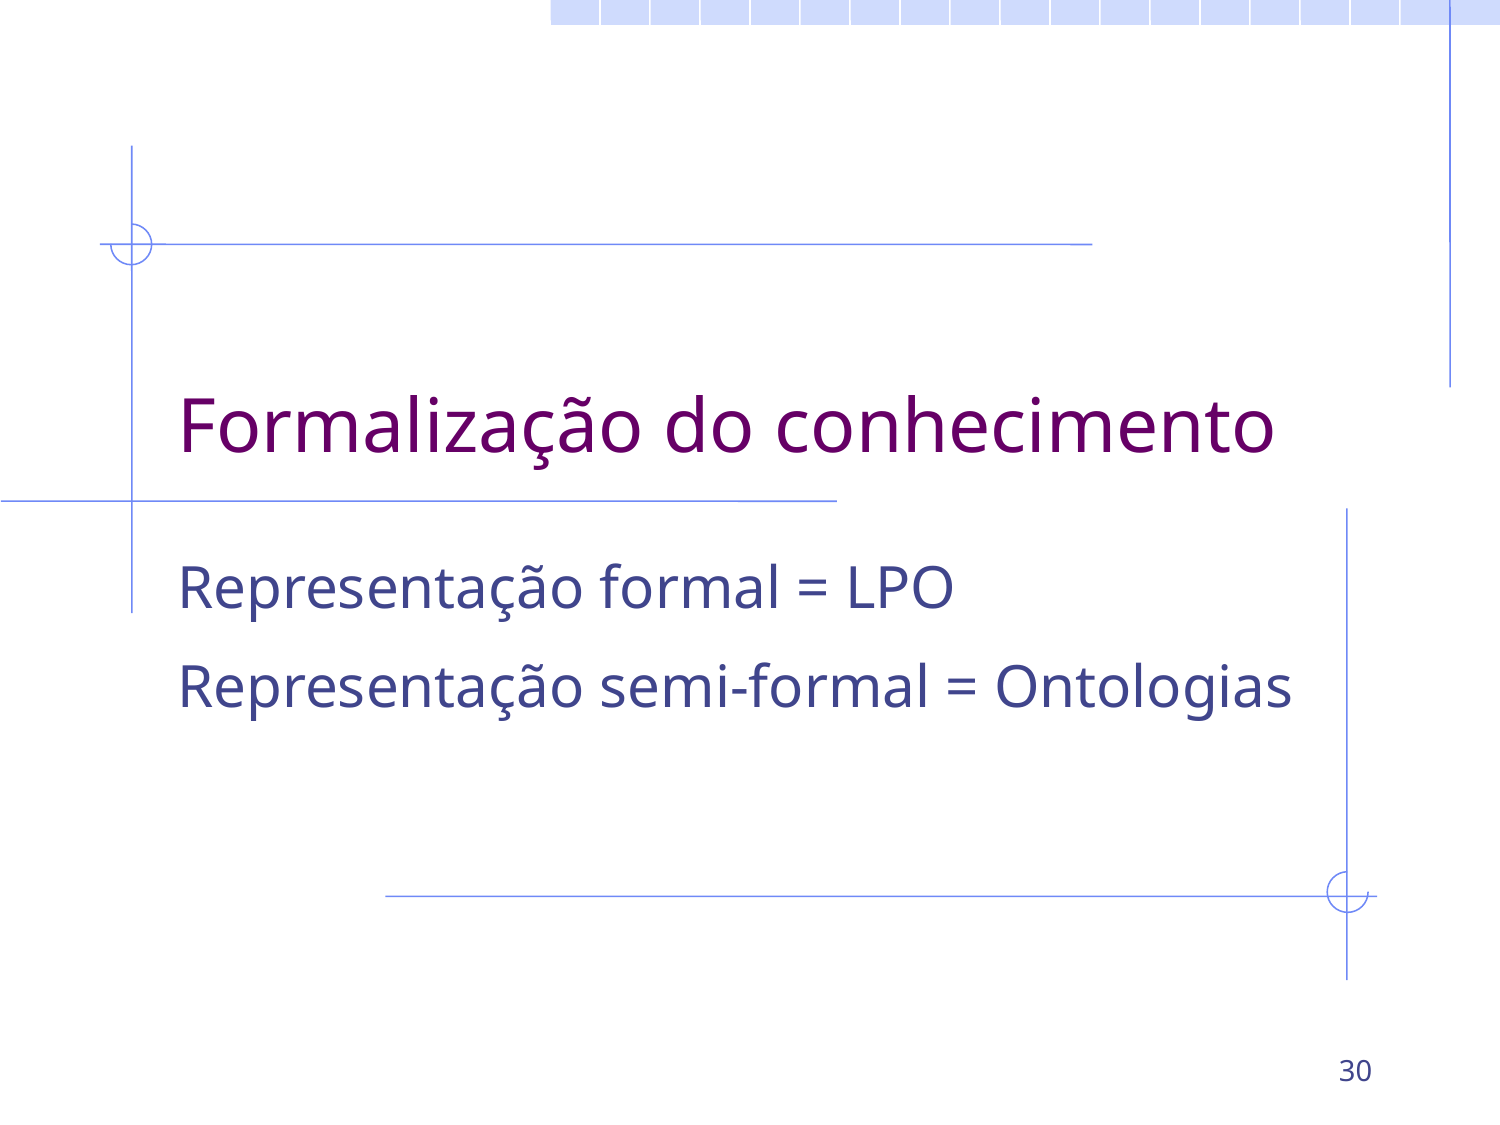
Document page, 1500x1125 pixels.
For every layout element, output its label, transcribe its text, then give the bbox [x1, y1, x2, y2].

subtitle Representação formal = LPO Representação semi-formal = Ontologias [162, 542, 1325, 831]
title Formalização do conhecimento [162, 287, 1438, 476]
slide_number 30 [1074, 1024, 1388, 1101]
